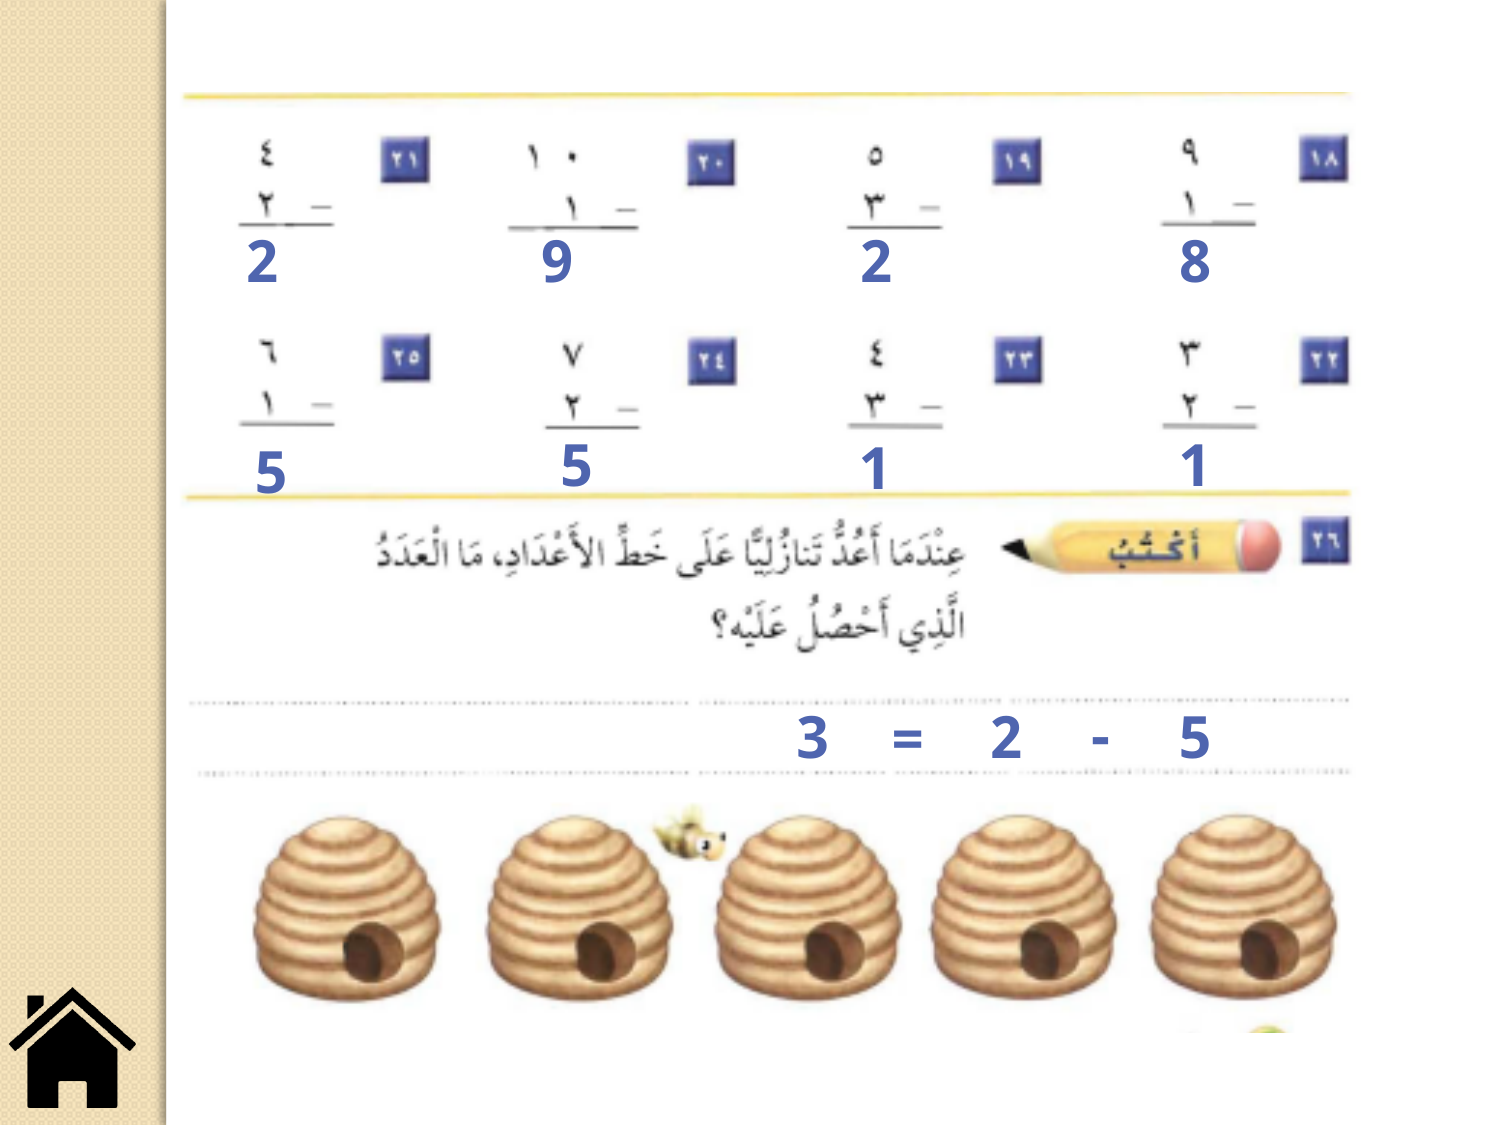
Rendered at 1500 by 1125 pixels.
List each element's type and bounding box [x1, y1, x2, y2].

picture [8, 987, 136, 1108]
picture [172, 91, 1412, 1033]
